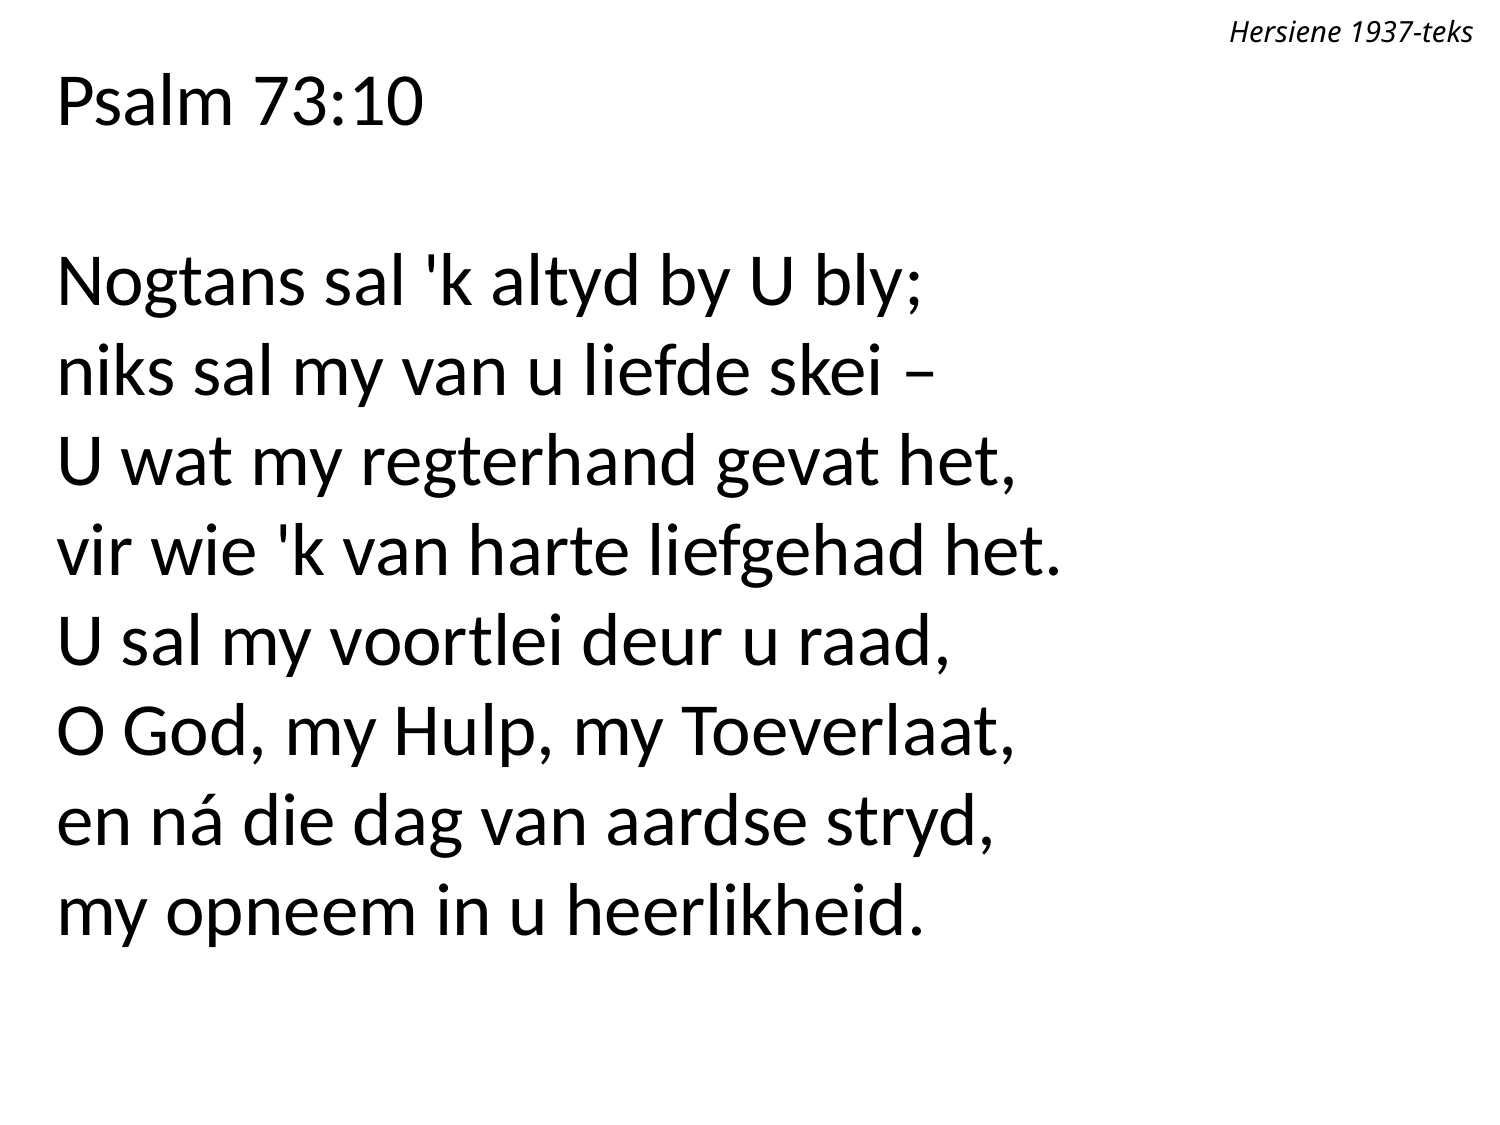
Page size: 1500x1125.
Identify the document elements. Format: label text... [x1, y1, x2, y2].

text_box Psalm 73:10 Nogtans sal 'k altyd by U bly; niks sal my van u liefde skei – U wat my regterhand gevat het, vir wie 'k van harte liefgehad het. U sal my voortlei deur u raad, O God, my Hulp, my Toeverlaat, en ná die dag van aardse stryd, my opneem in u heerlikheid. [41, 42, 1459, 958]
text_box Hersiene 1937-teks [1214, 5, 1489, 56]
